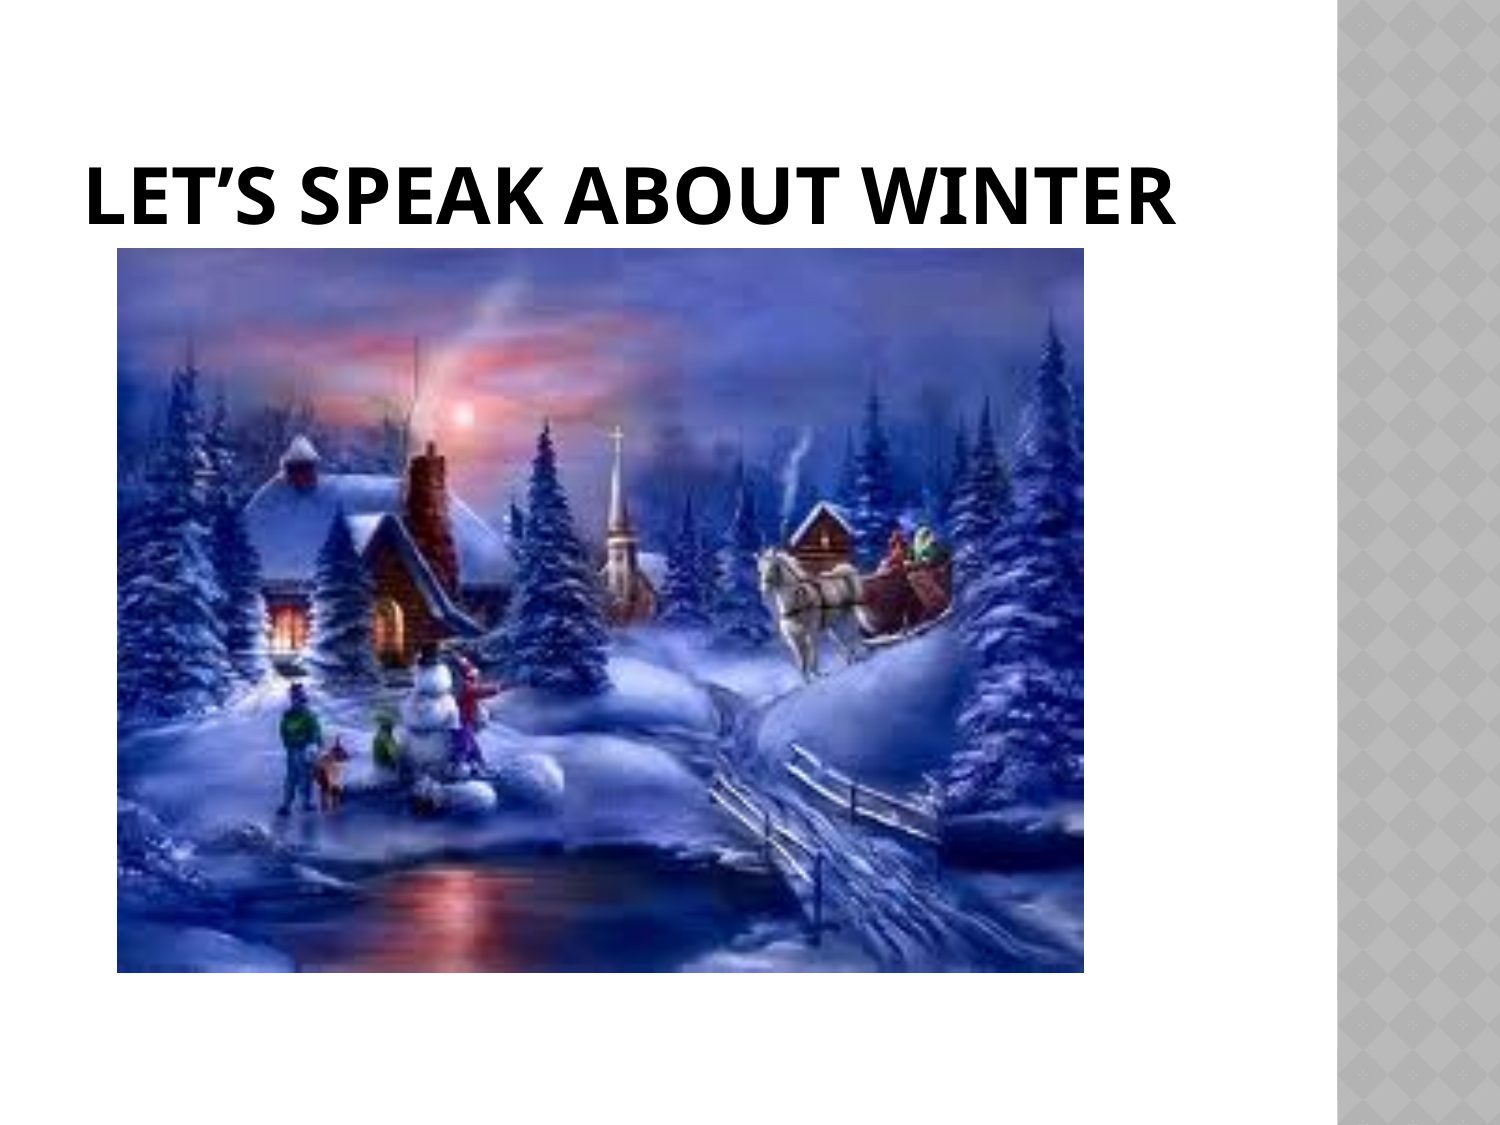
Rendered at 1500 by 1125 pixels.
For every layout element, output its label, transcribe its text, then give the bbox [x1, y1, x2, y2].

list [116, 248, 1085, 974]
title Let’s speak about winter [75, 52, 1263, 240]
